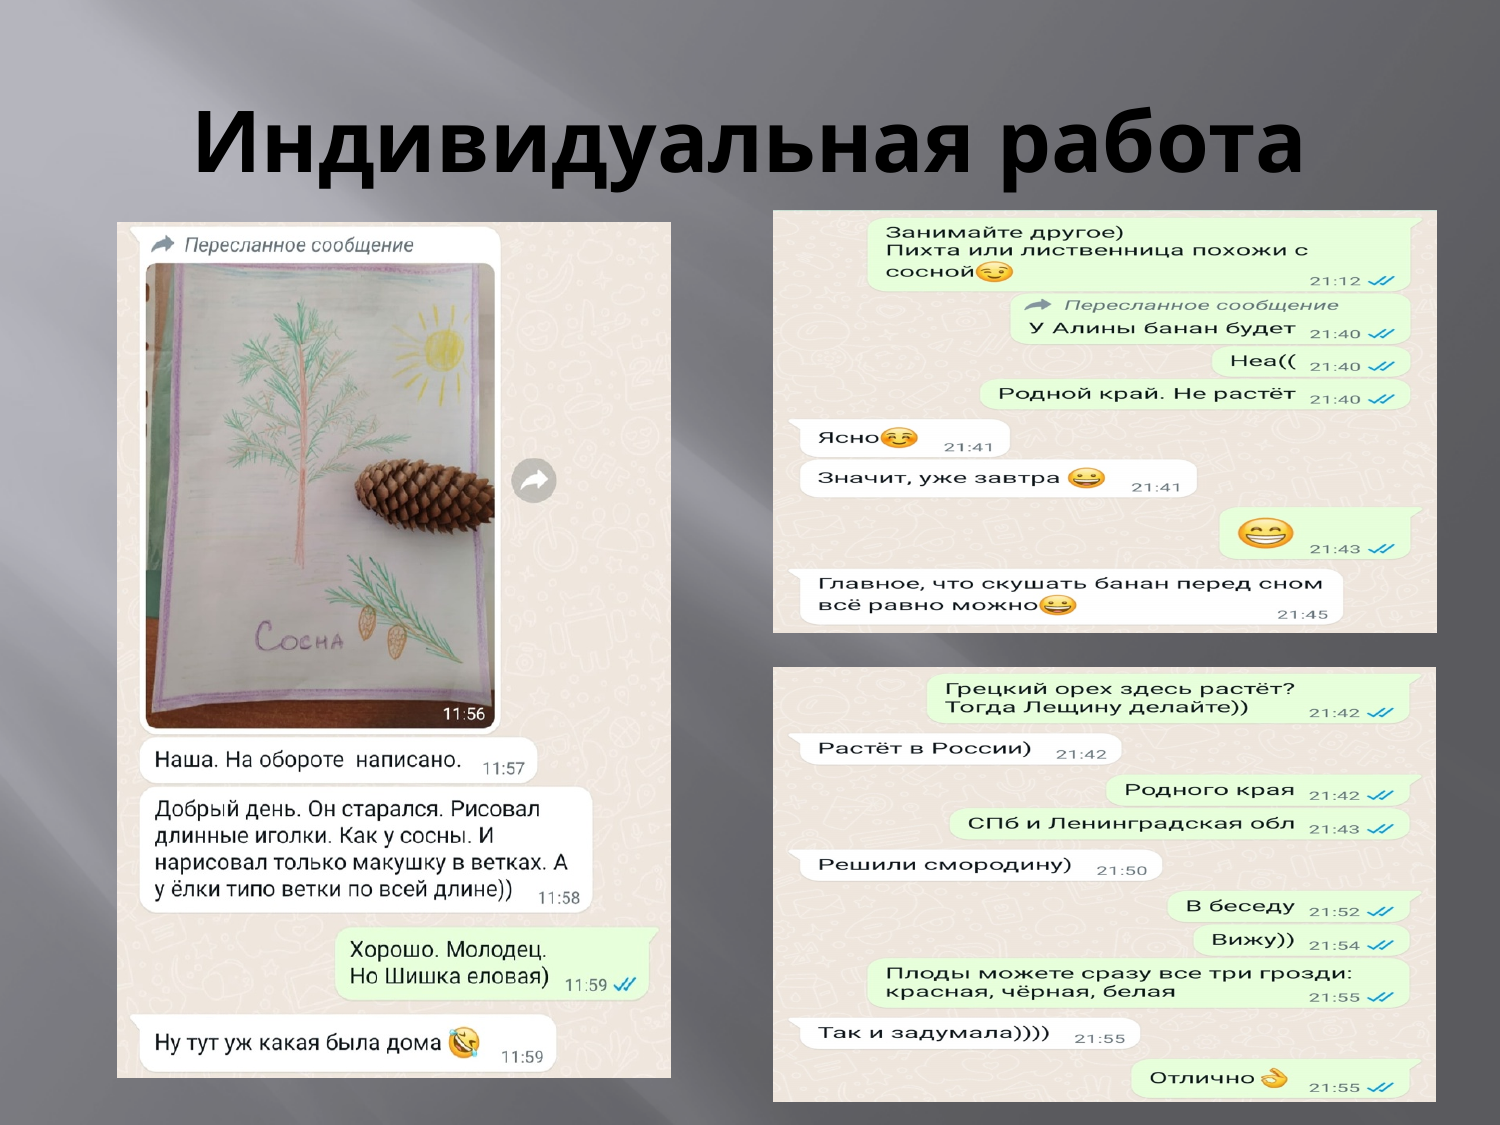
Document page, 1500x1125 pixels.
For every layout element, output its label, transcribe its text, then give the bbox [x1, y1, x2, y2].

picture [773, 210, 1437, 633]
picture [773, 667, 1436, 1102]
title Индивидуальная работа [75, 45, 1425, 233]
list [116, 222, 672, 1079]
